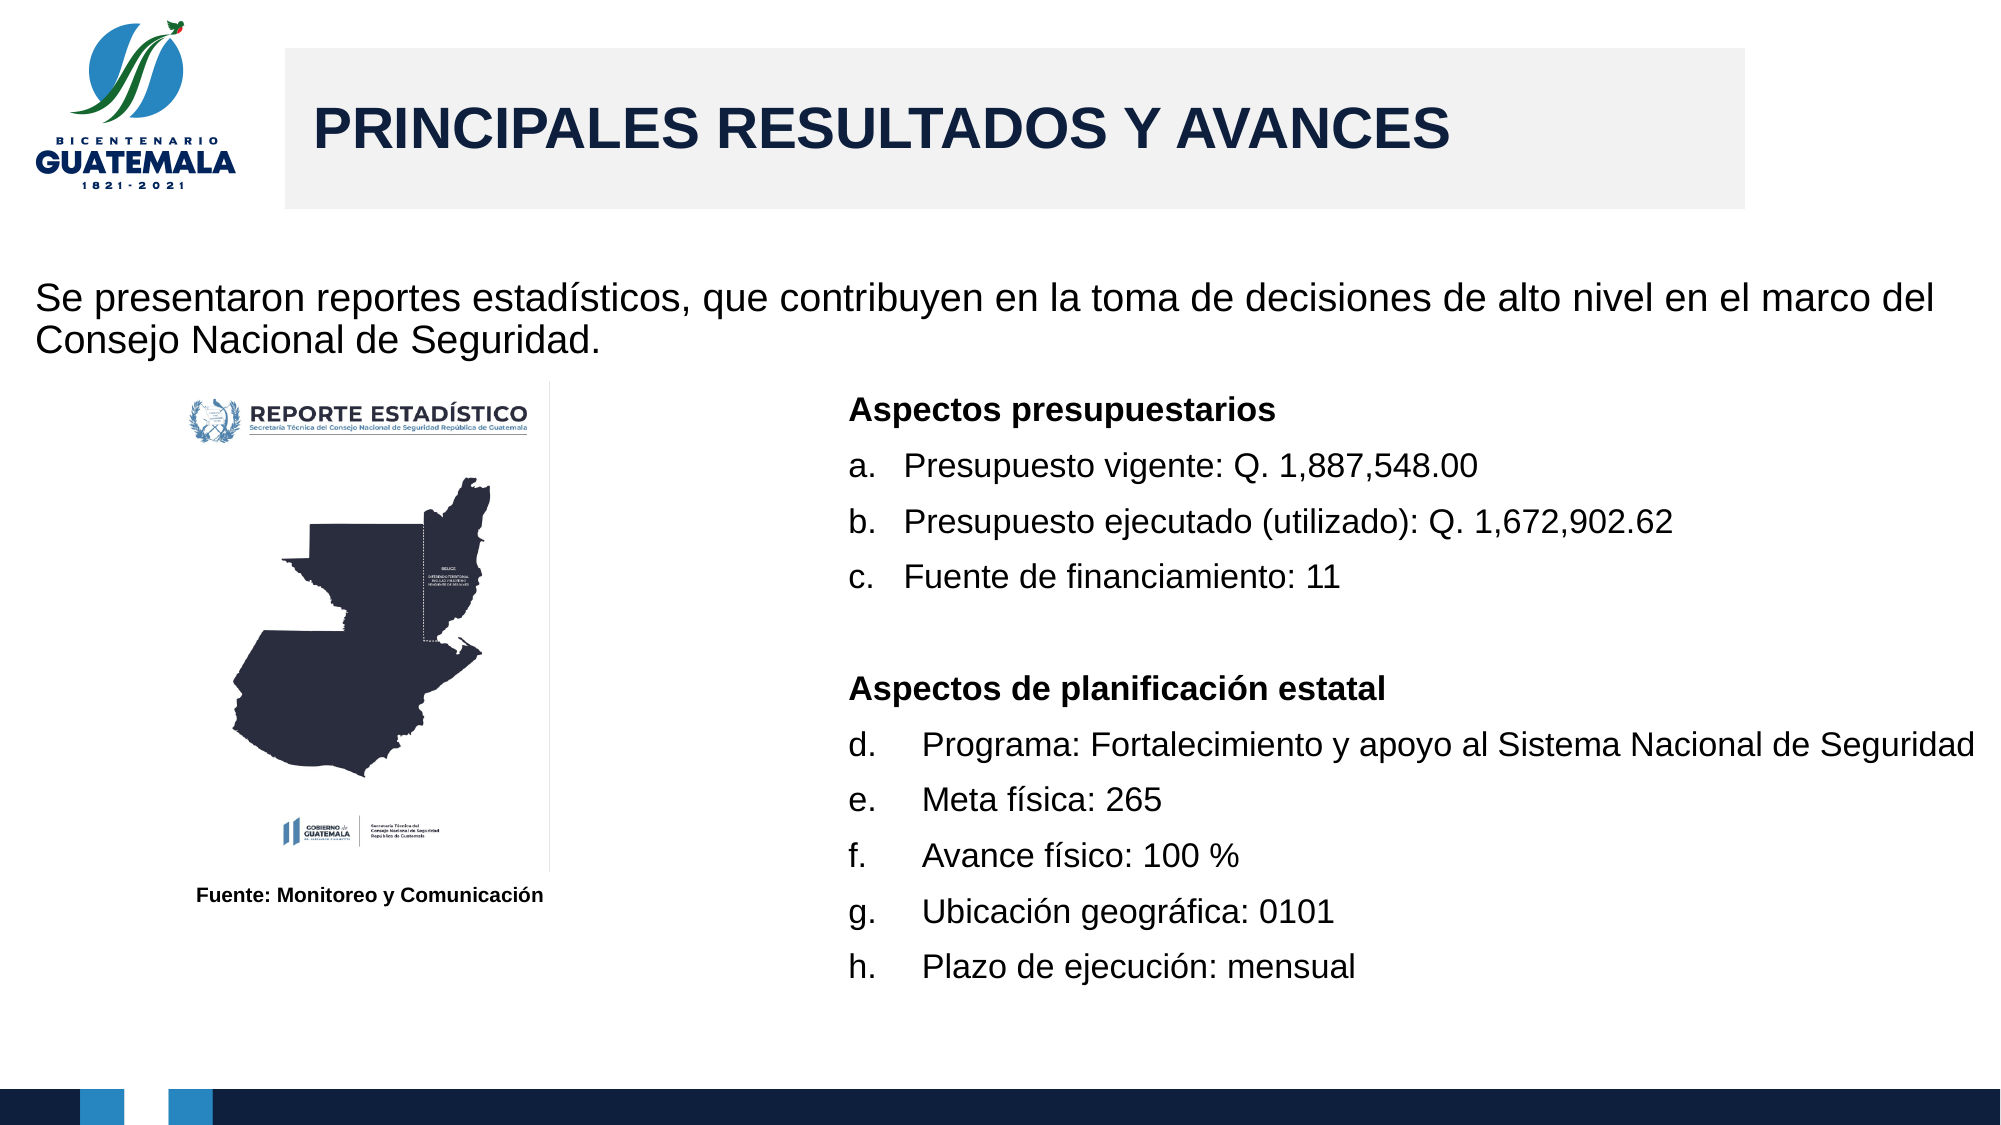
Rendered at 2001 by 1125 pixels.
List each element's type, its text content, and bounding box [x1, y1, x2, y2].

text_box Aspectos presupuestarios Presupuesto vigente: Q. 1,887,548.00 Presupuesto ejecutado (utilizado): Q. 1,672,902.62 Fuente de financiamiento: 11 Aspectos de planificación estatal Programa: Fortalecimiento y apoyo al Sistema Nacional de Seguridad Meta física: 265 Avance físico: 100 % Ubicación geográfica: 0101 Plazo de ejecución: mensual [833, 354, 2000, 1019]
text_box Se presentaron reportes estadísticos, que contribuyen en la toma de decisiones de alto nivel en el marco del Consejo Nacional de Seguridad. Fuente: Monitoreo y Comunicación [20, 269, 1953, 1092]
picture [0, 0, 2001, 1125]
text_box PRINCIPALES RESULTADOS Y AVANCES [298, 74, 1602, 185]
